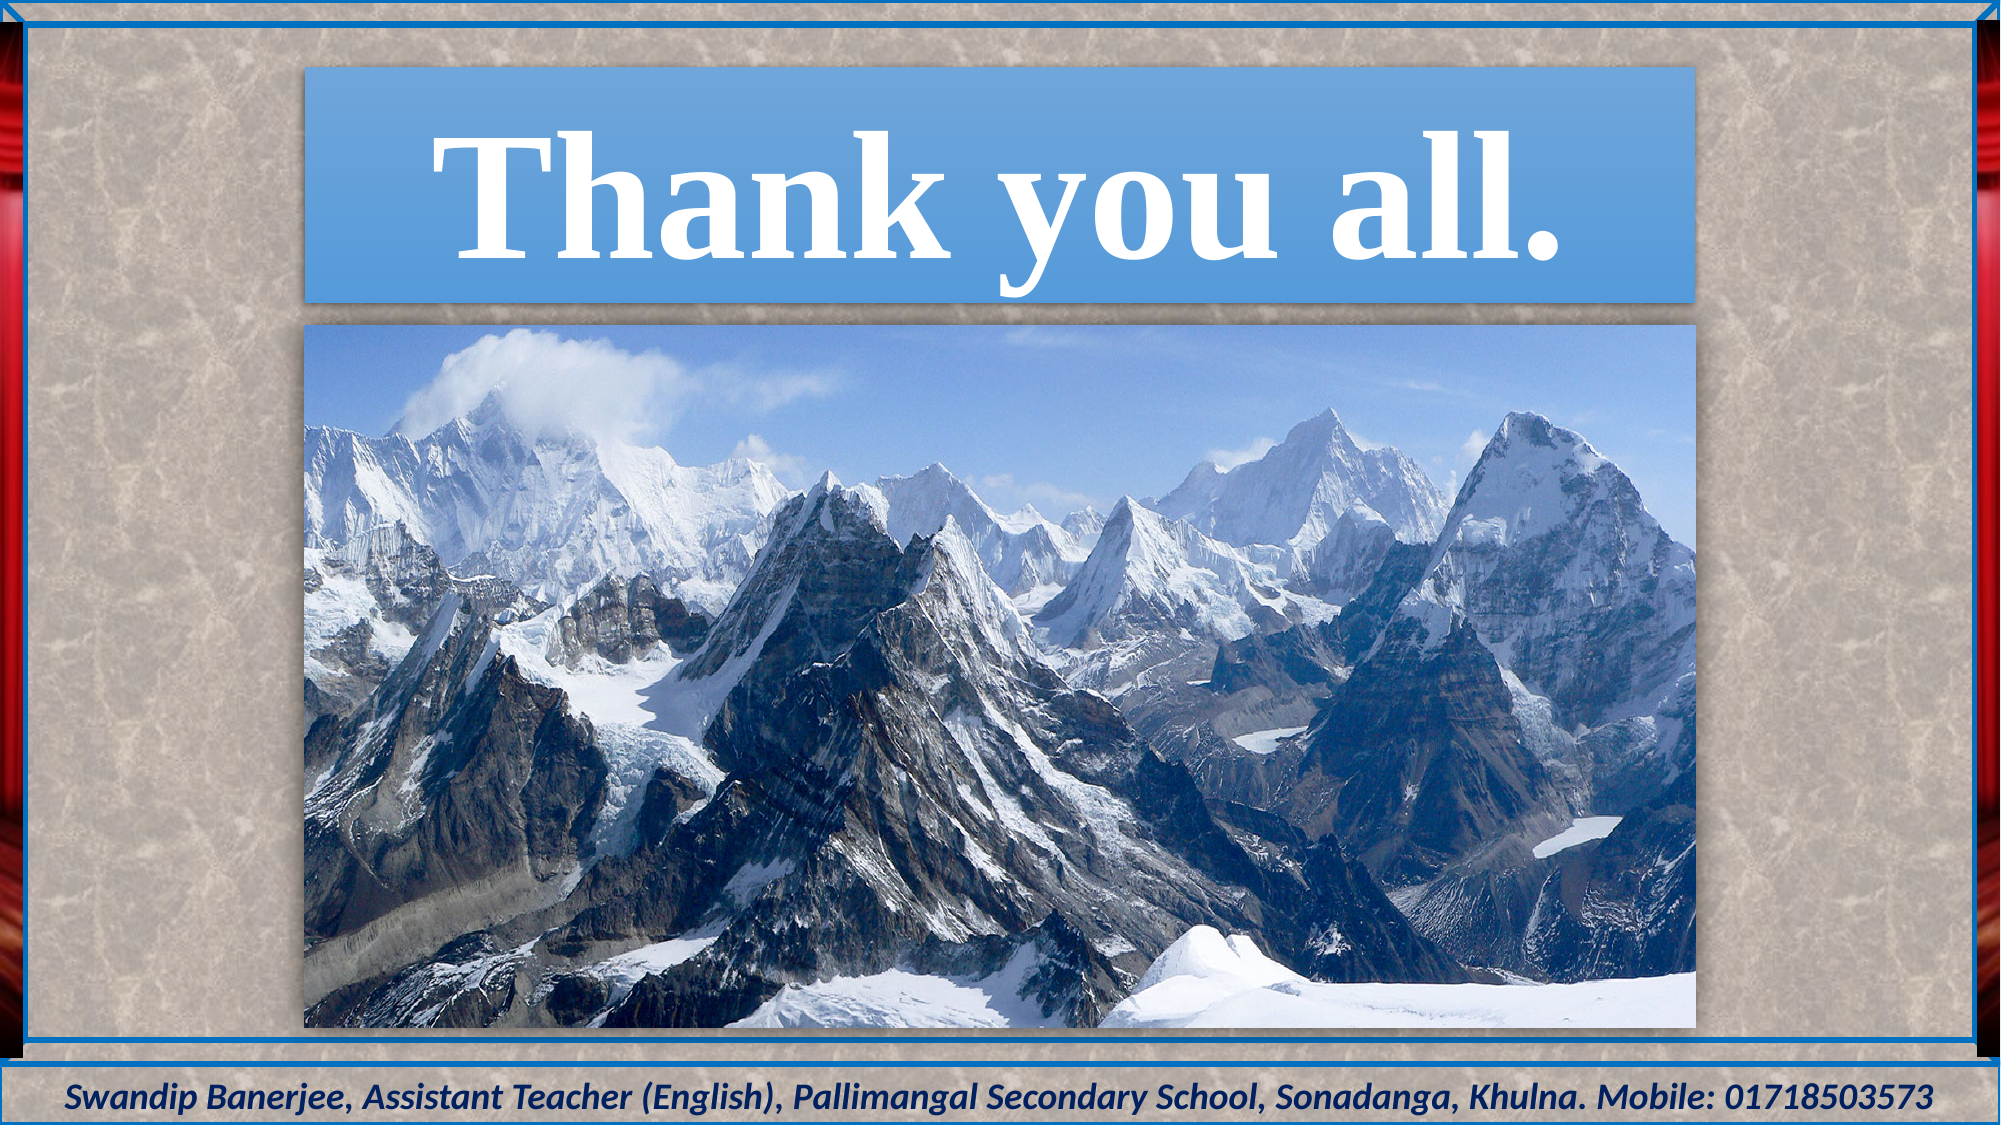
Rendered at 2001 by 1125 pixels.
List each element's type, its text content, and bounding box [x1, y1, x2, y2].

picture [1977, 20, 2000, 1057]
picture [304, 325, 1696, 1028]
text_box Thank you all. [304, 67, 1696, 303]
picture [0, 22, 23, 1058]
